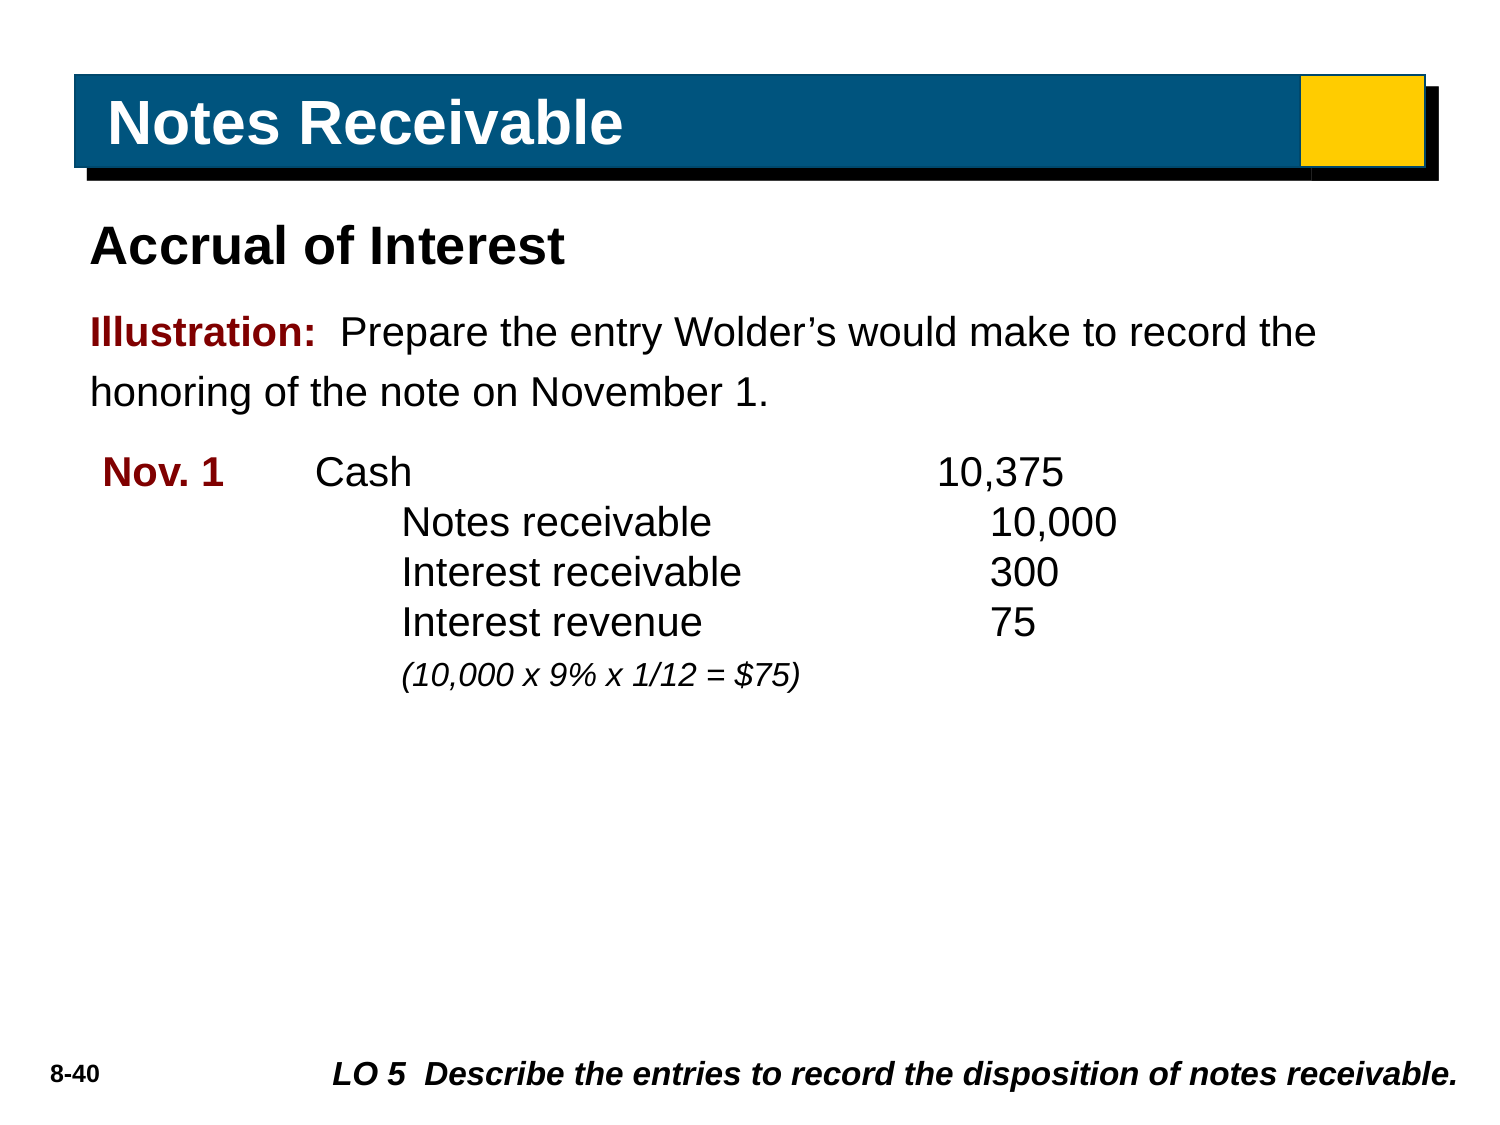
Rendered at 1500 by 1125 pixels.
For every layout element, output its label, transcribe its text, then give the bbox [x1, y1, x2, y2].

text_box Illustration: Prepare the entry Wolder’s would make to record the honoring of the note on November 1. [75, 287, 1388, 423]
text_box LO 5 Describe the entries to record the disposition of notes receivable. [187, 1044, 1475, 1100]
text_box [1299, 75, 1425, 167]
title Notes Receivable [75, 75, 1299, 167]
text_box Accrual of Interest [75, 200, 1325, 283]
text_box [87, 437, 1438, 704]
